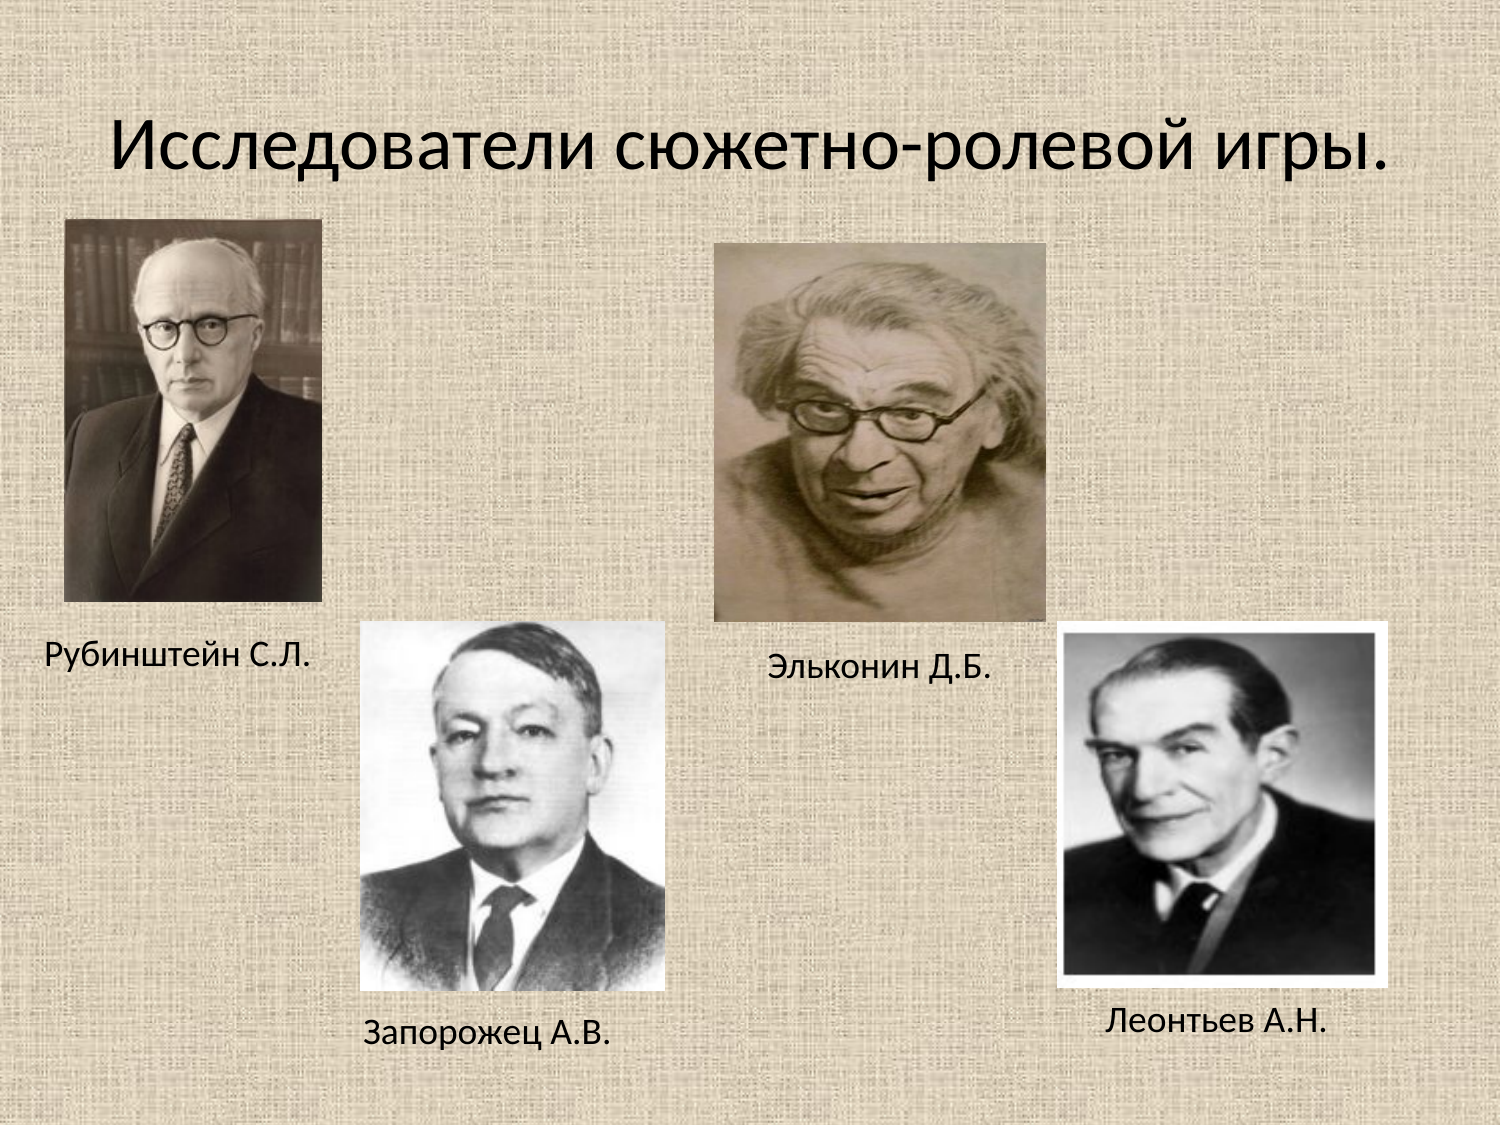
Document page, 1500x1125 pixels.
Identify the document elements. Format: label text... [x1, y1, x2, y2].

text_box Леонтьев А.Н. [1057, 996, 1377, 1048]
text_box Рубинштейн С.Л. [29, 621, 349, 682]
picture [0, 0, 1500, 1125]
text_box Запорожец А.В. [348, 999, 656, 1060]
title Исследователи сюжетно-ролевой игры. [75, 45, 1425, 233]
text_box Эльконин Д.Б. [714, 633, 1046, 694]
